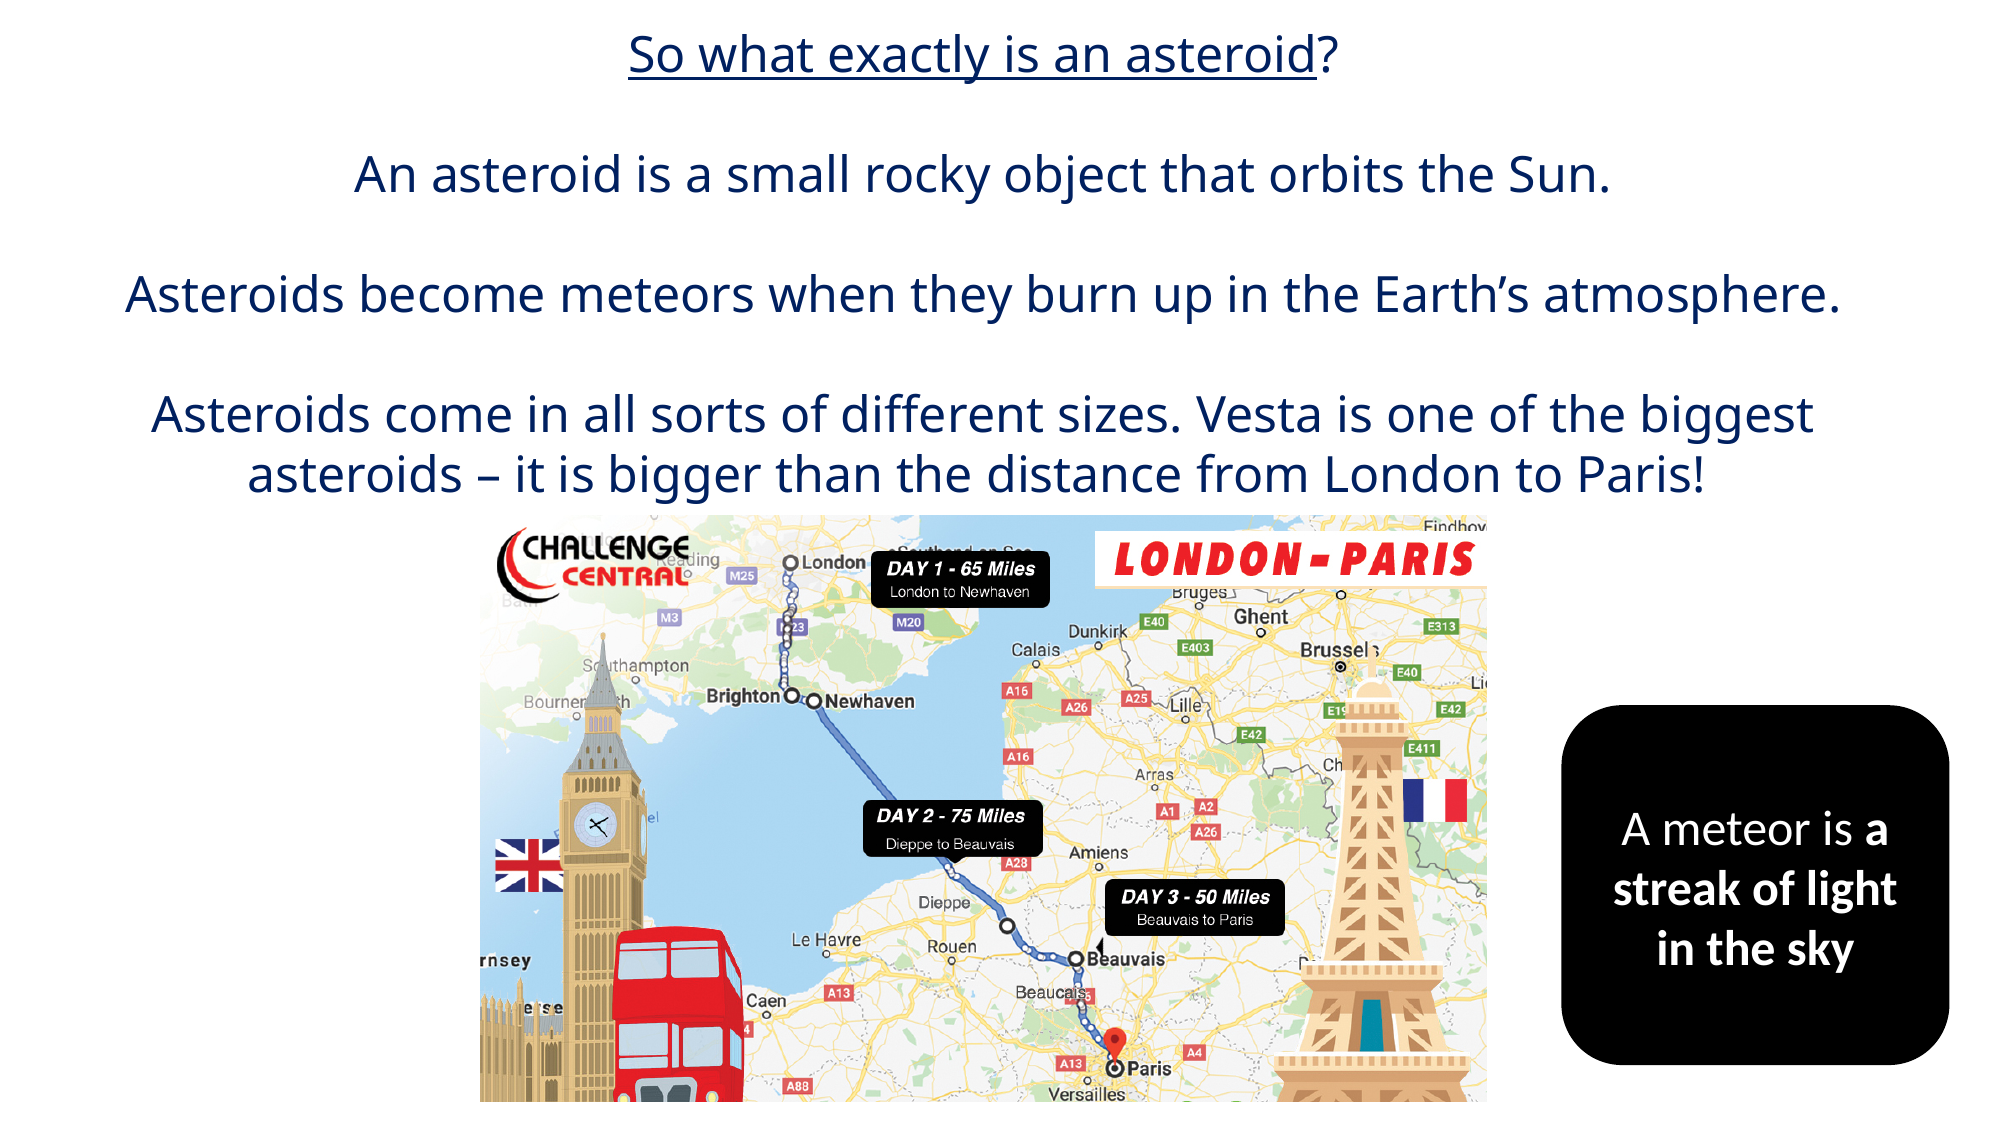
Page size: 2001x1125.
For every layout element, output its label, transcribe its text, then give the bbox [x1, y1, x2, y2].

text_box So what exactly is an asteroid? An asteroid is a small rocky object that orbits the Sun. Asteroids become meteors when they burn up in the Earth’s atmosphere. Asteroids come in all sorts of different sizes. Vesta is one of the biggest asteroids – it is bigger than the distance from London to Paris! [42, 15, 1926, 511]
text_box A meteor is a streak of light in the sky [1561, 705, 1950, 1066]
picture [480, 515, 1487, 1102]
